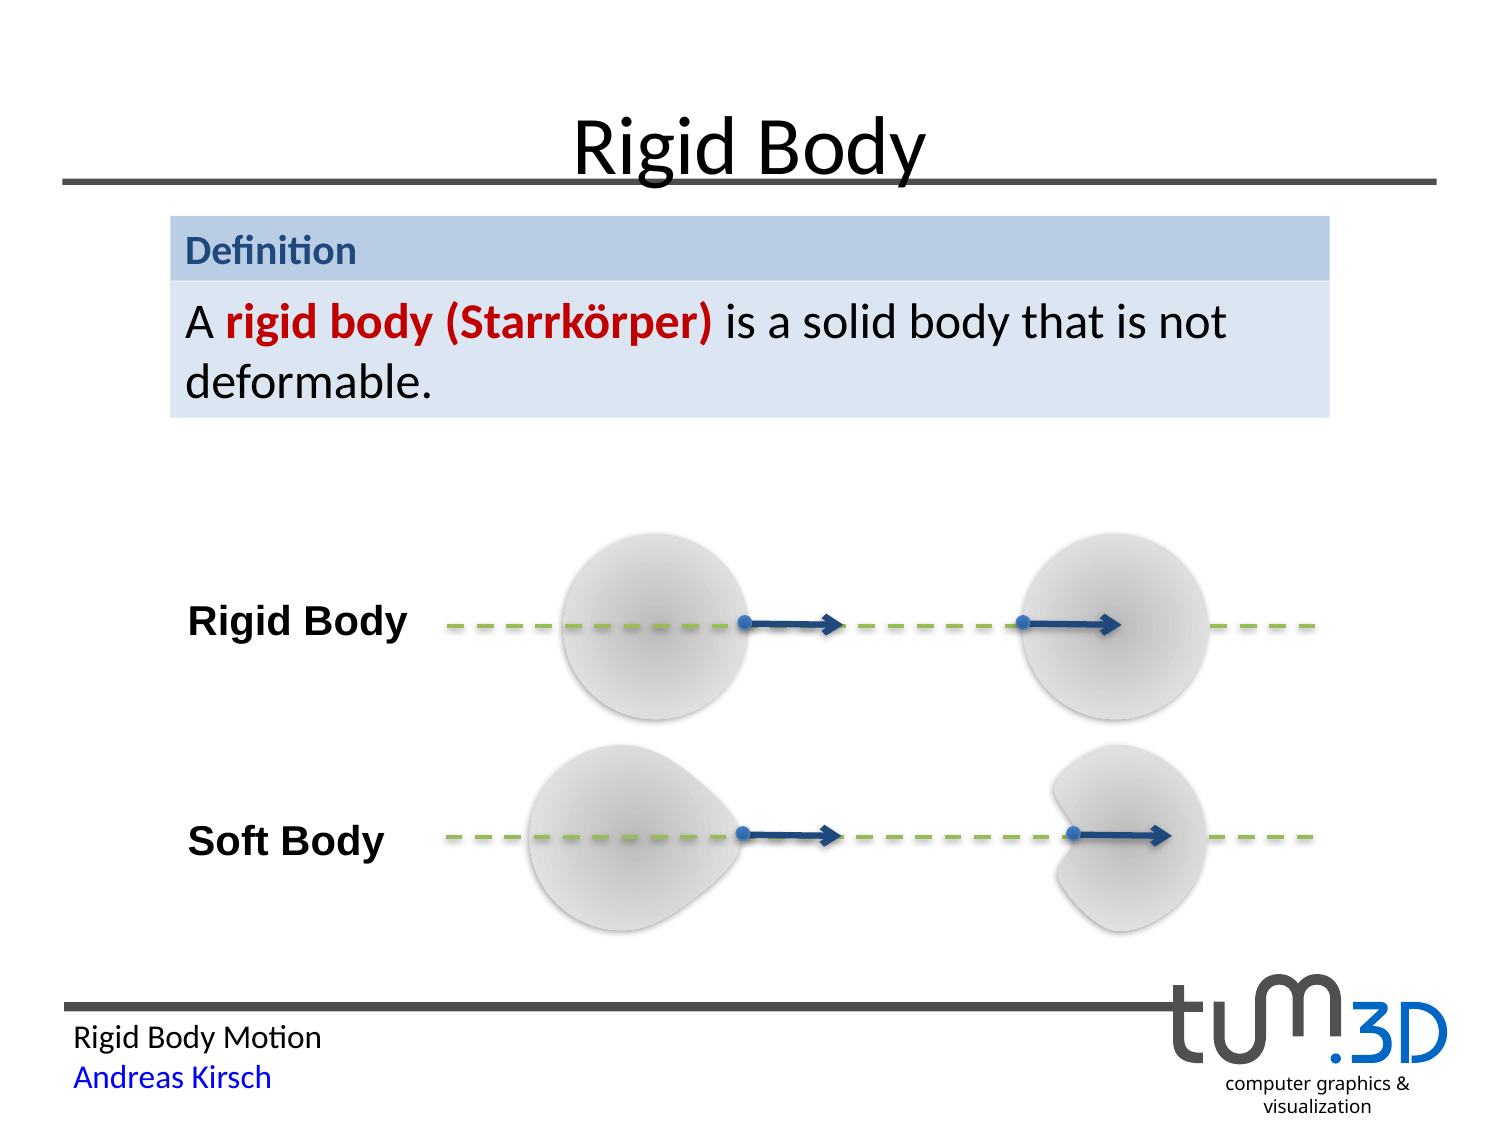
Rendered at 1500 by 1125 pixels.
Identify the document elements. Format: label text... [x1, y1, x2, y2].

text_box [172, 534, 1328, 935]
list A rigid body (Starrkörper) is a solid body that is not deformable. [170, 281, 1330, 418]
title Rigid Body [58, 35, 1442, 200]
